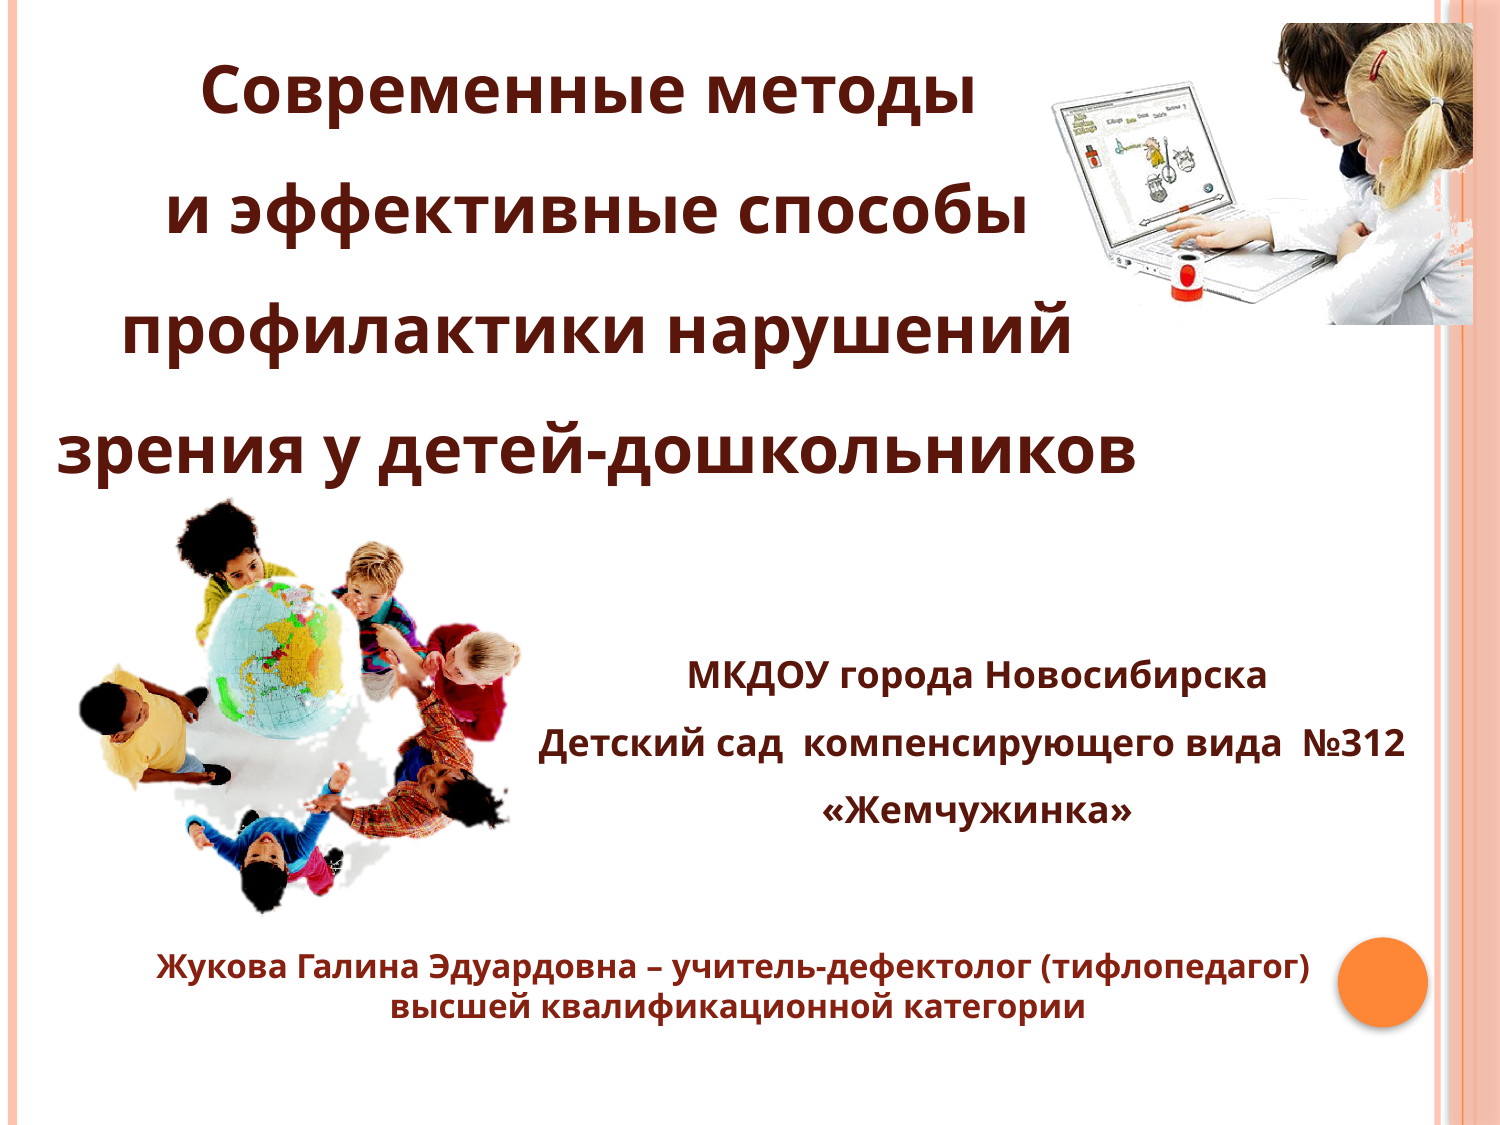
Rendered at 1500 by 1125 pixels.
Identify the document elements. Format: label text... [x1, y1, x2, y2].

text_box МКДОУ города Новосибирска Детский сад компенсирующего вида №312 «Жемчужинка» [534, 621, 1465, 839]
picture [1042, 22, 1474, 325]
text_box Современные методы и эффективные способы профилактики нарушений зрения у детей-дошкольников [0, 0, 1196, 495]
picture [40, 491, 528, 941]
text_box Жукова Галина Эдуардовна – учитель-дефектолог (тифлопедагог) высшей квалификационной категории [23, 937, 1454, 1032]
